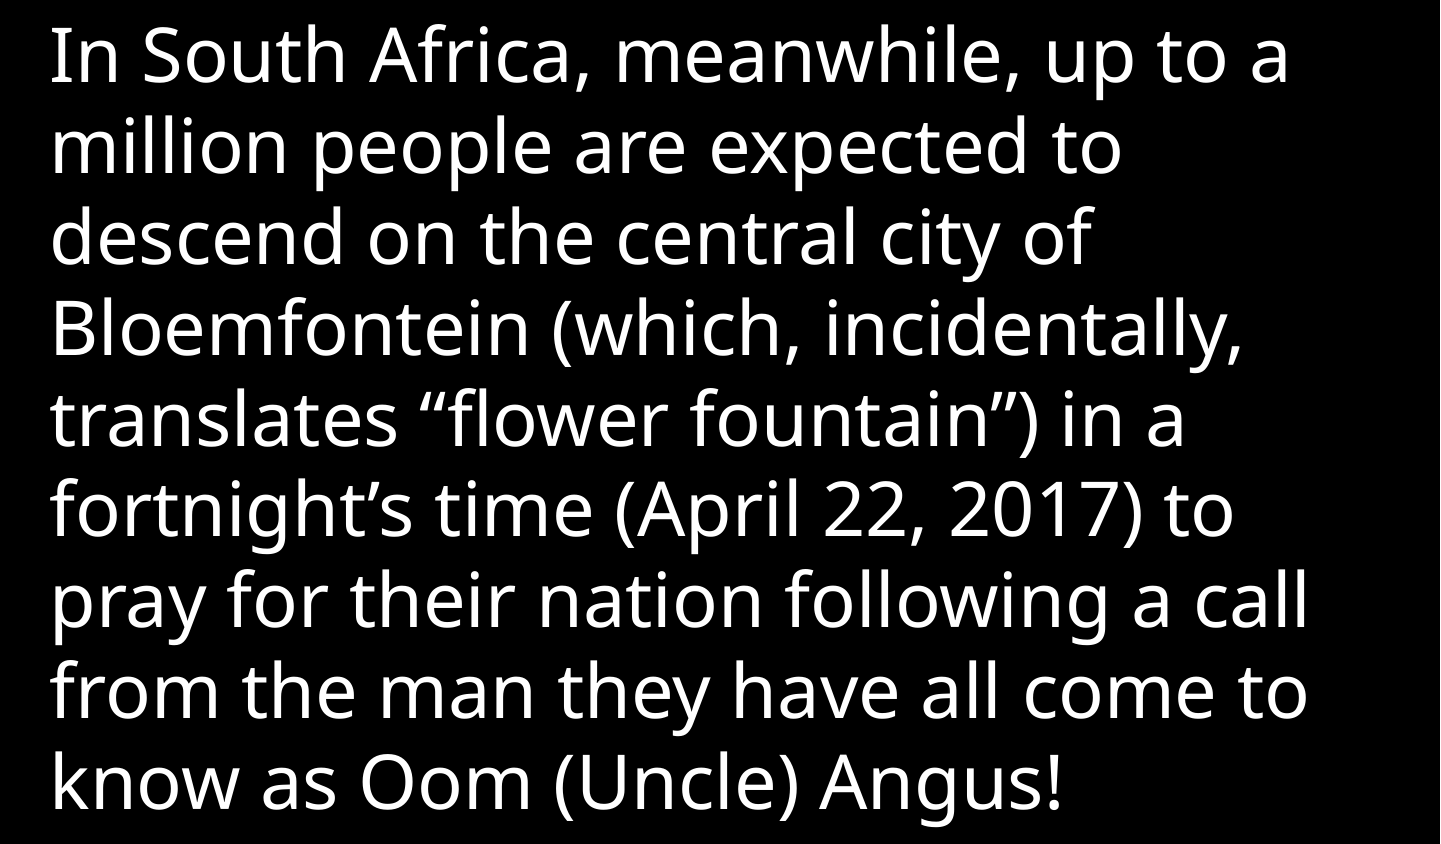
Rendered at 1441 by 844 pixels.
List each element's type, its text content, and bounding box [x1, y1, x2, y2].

subtitle In South Africa, meanwhile, up to a million people are expected to descend on the central city of Bloemfontein (which, incidentally, translates “flower fountain”) in a fortnight’s time (April 22, 2017) to pray for their nation following a call from the man they have all come to know as Oom (Uncle) Angus! [36, 0, 1393, 844]
